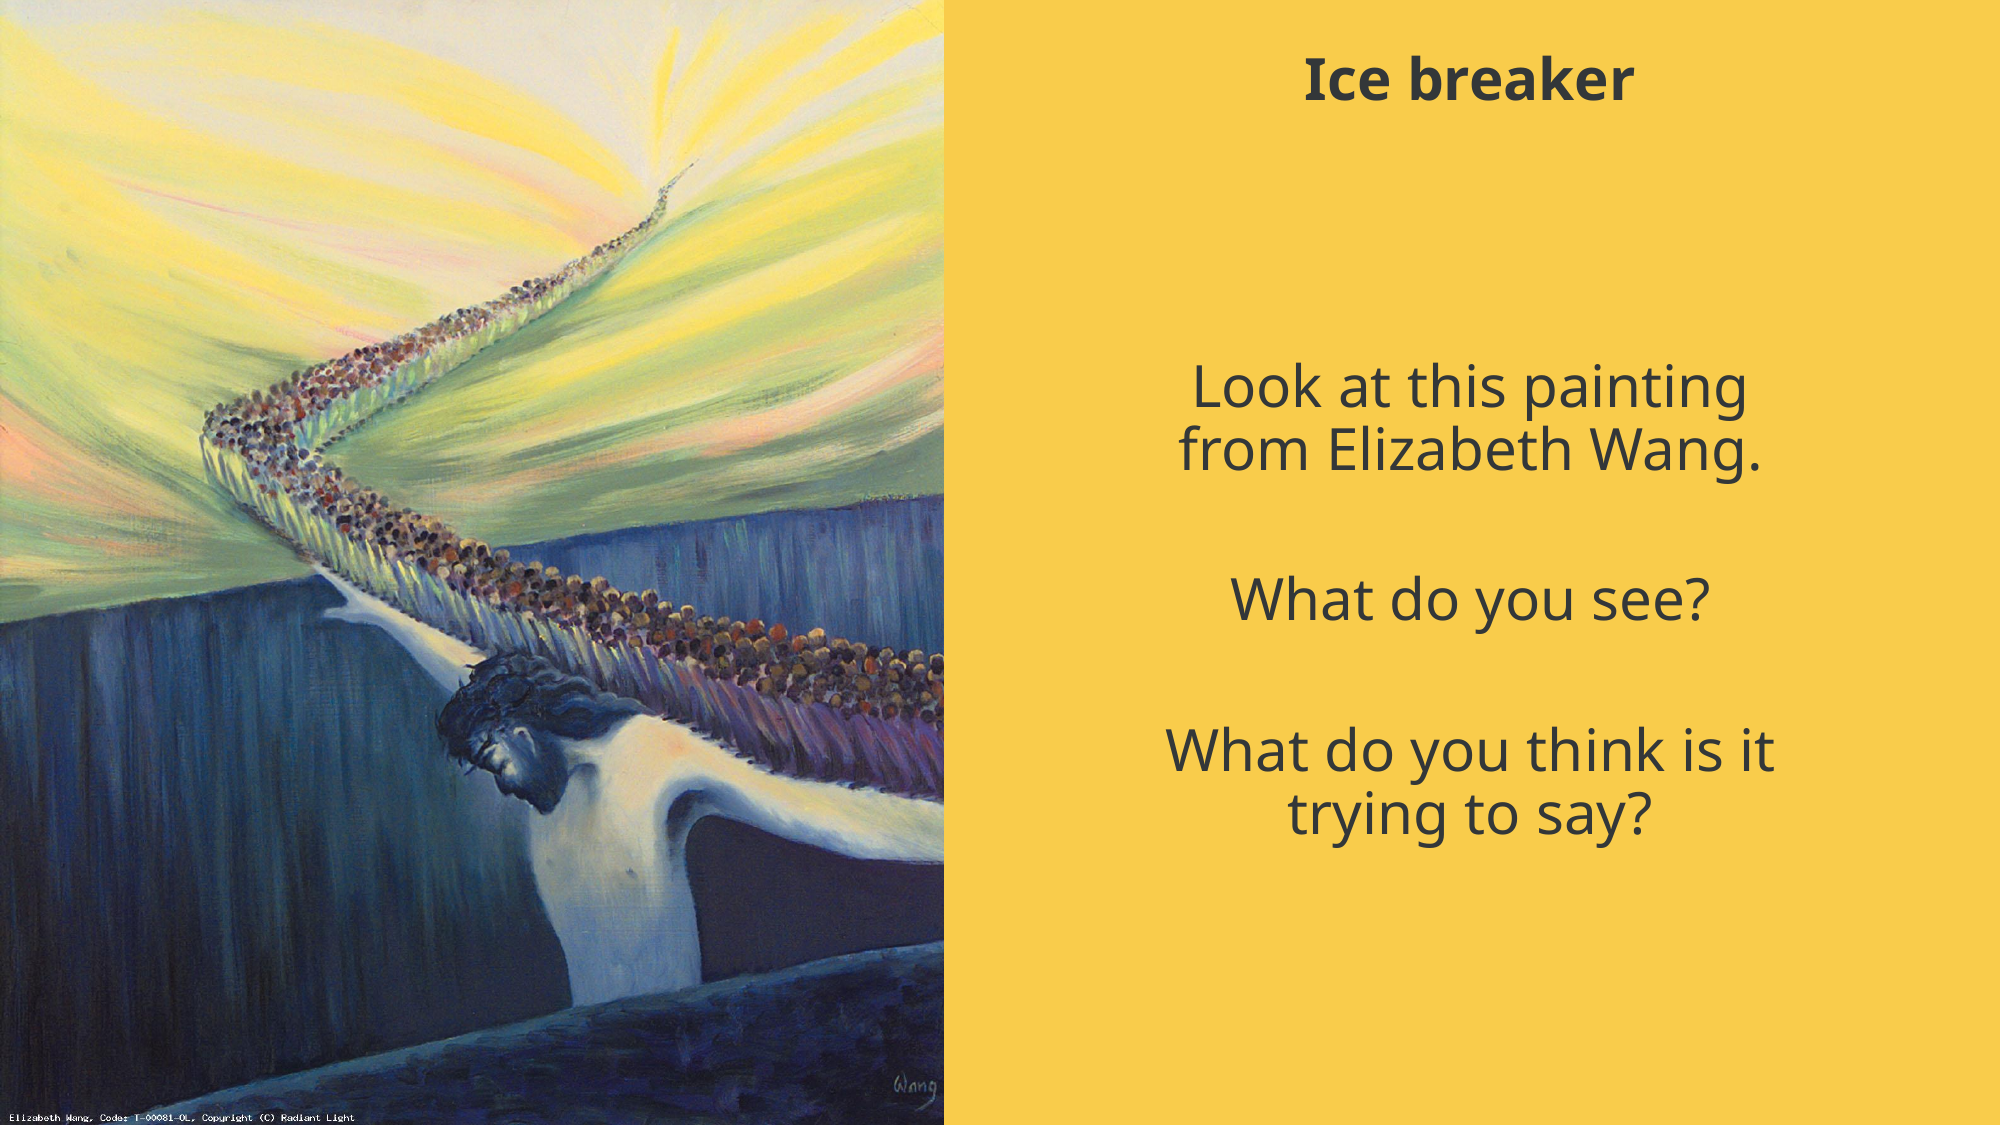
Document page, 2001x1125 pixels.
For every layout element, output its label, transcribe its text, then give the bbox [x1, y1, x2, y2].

text_box Look at this painting from Elizabeth Wang. What do you see? What do you think is it trying to say? [1131, 307, 1809, 855]
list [0, 0, 944, 1125]
text_box Ice breaker [1188, 0, 1753, 121]
